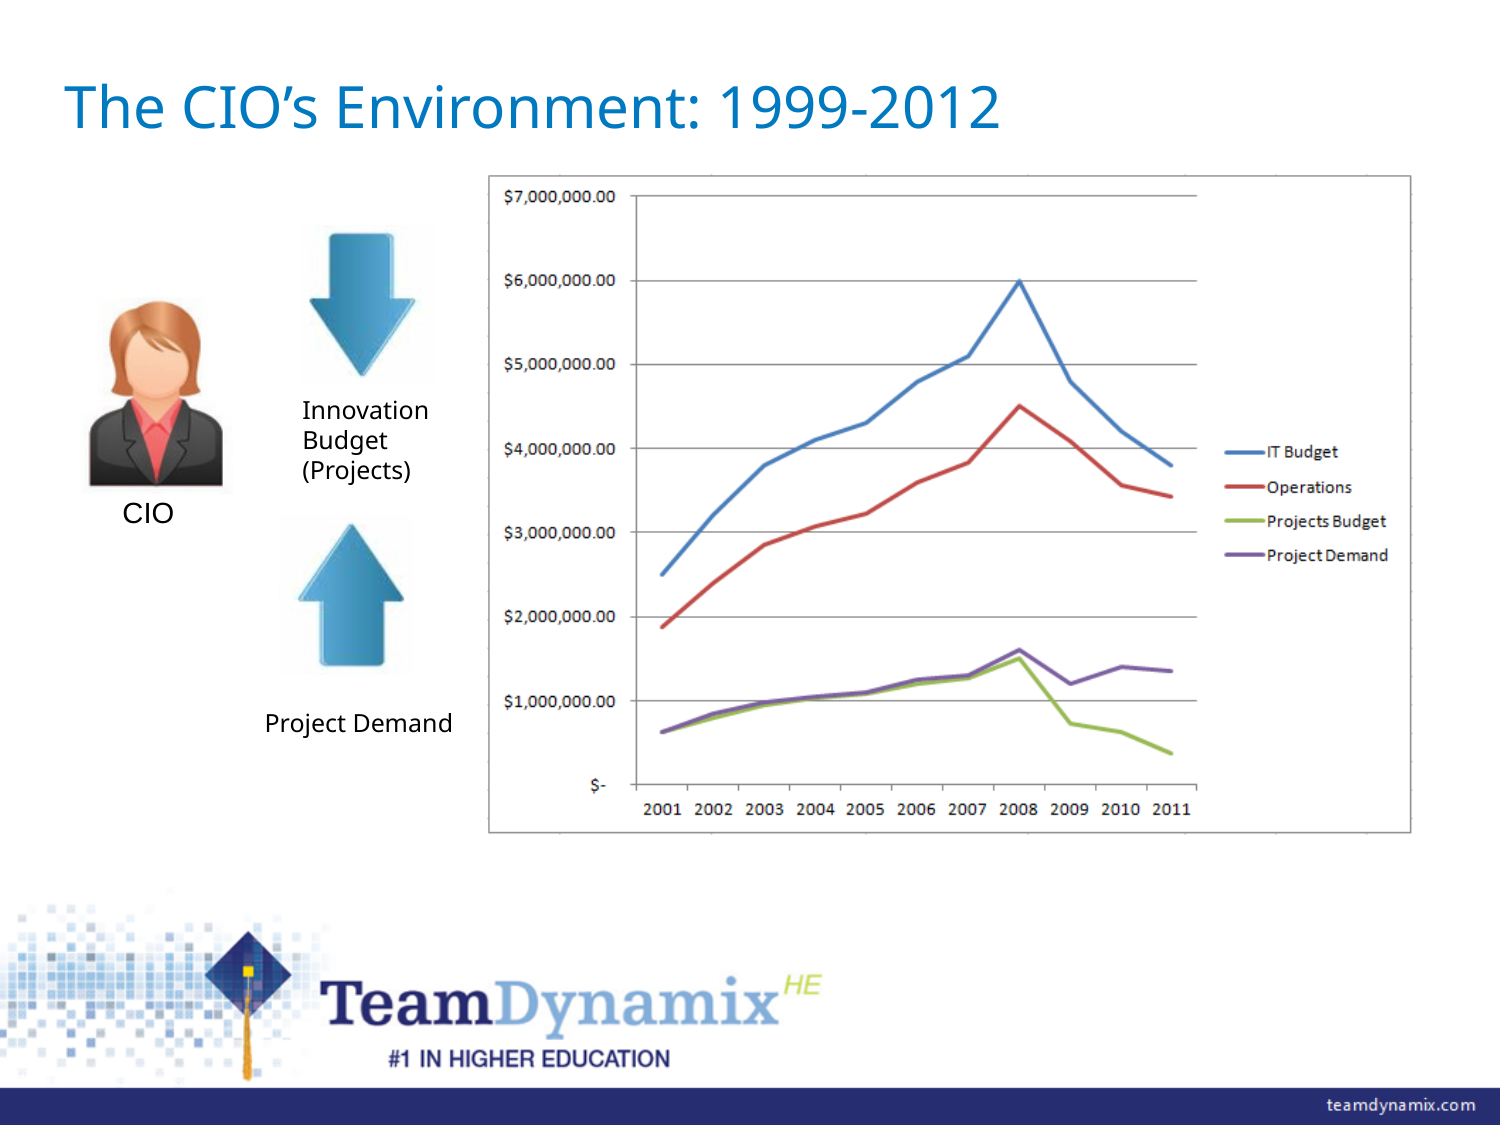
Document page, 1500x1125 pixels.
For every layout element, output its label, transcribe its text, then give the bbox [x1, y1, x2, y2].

picture [487, 174, 1413, 836]
picture [0, 857, 1500, 1125]
text_box Innovation Budget (Projects) [287, 387, 482, 493]
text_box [78, 293, 234, 539]
text_box The CIO’s Environment: 1999-2012 [49, 62, 1238, 148]
picture [287, 225, 448, 384]
text_box Project Demand [249, 699, 482, 745]
picture [263, 516, 424, 674]
